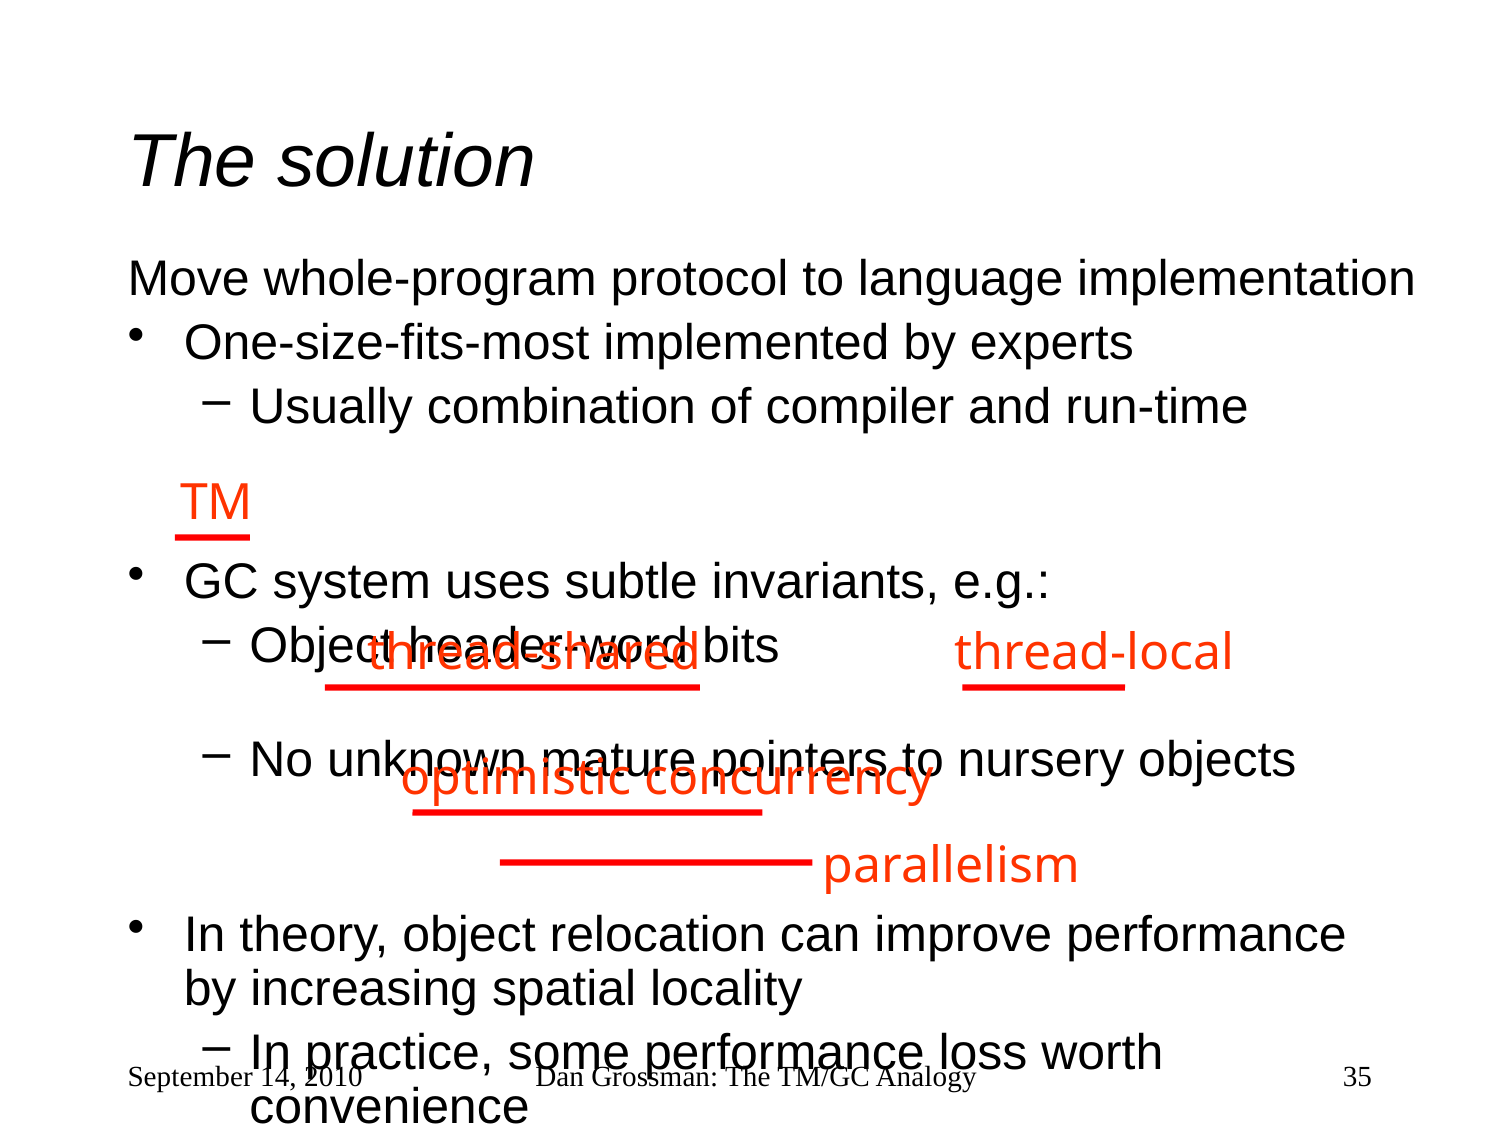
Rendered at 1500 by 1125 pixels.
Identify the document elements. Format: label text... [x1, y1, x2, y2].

list Move whole-program protocol to language implementation One-size-fits-most implemented by experts Usually combination of compiler and run-time GC system uses subtle invariants, e.g.: Object header-word bits No unknown mature pointers to nursery objects In theory, object relocation can improve performance by increasing spatial locality In practice, some performance loss worth convenience [112, 174, 1451, 1063]
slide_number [112, 1063, 426, 1125]
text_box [162, 462, 1253, 901]
footer Dan Grossman: The TM/GC Analogy [474, 1063, 1038, 1125]
slide_number 35 [1074, 1063, 1388, 1125]
title The solution [112, 62, 1388, 174]
